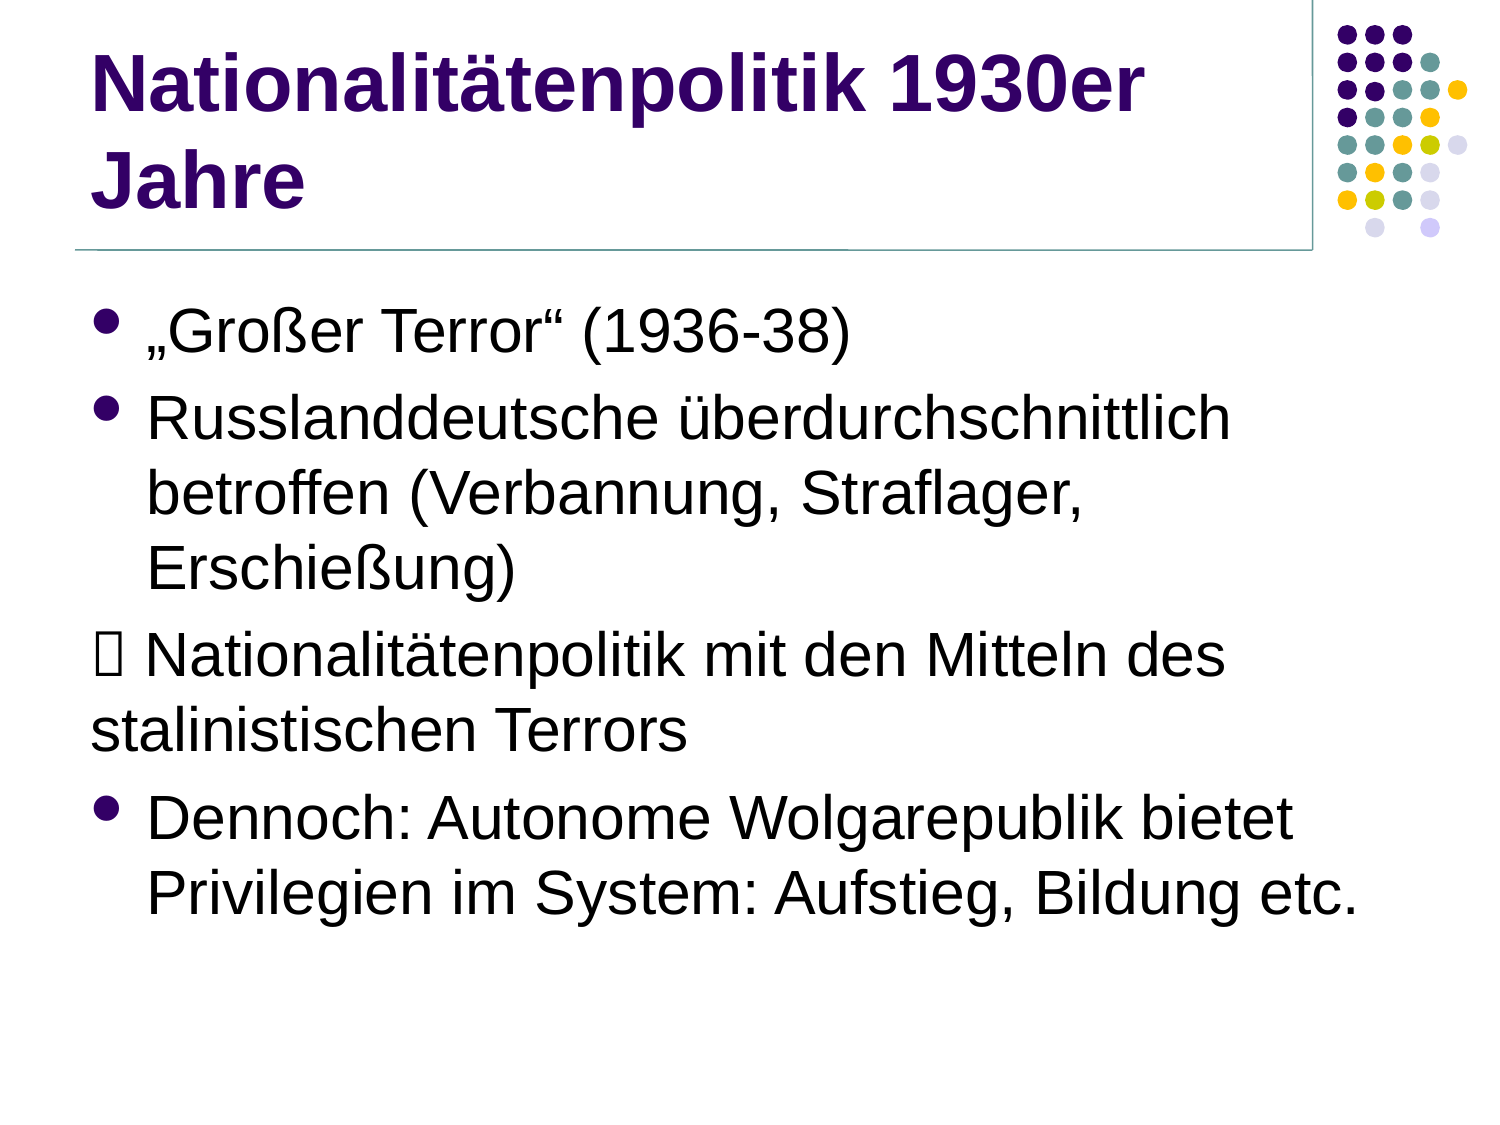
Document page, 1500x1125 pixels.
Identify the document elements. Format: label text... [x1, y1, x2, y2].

list „Großer Terror“ (1936-38) Russlanddeutsche überdurchschnittlich betroffen (Verbannung, Straflager, Erschießung)  Nationalitätenpolitik mit den Mitteln des stalinistischen Terrors Dennoch: Autonome Wolgarepublik bietet Privilegien im System: Aufstieg, Bildung etc. [74, 281, 1426, 1006]
title Nationalitätenpolitik 1930er Jahre [74, 19, 1313, 233]
